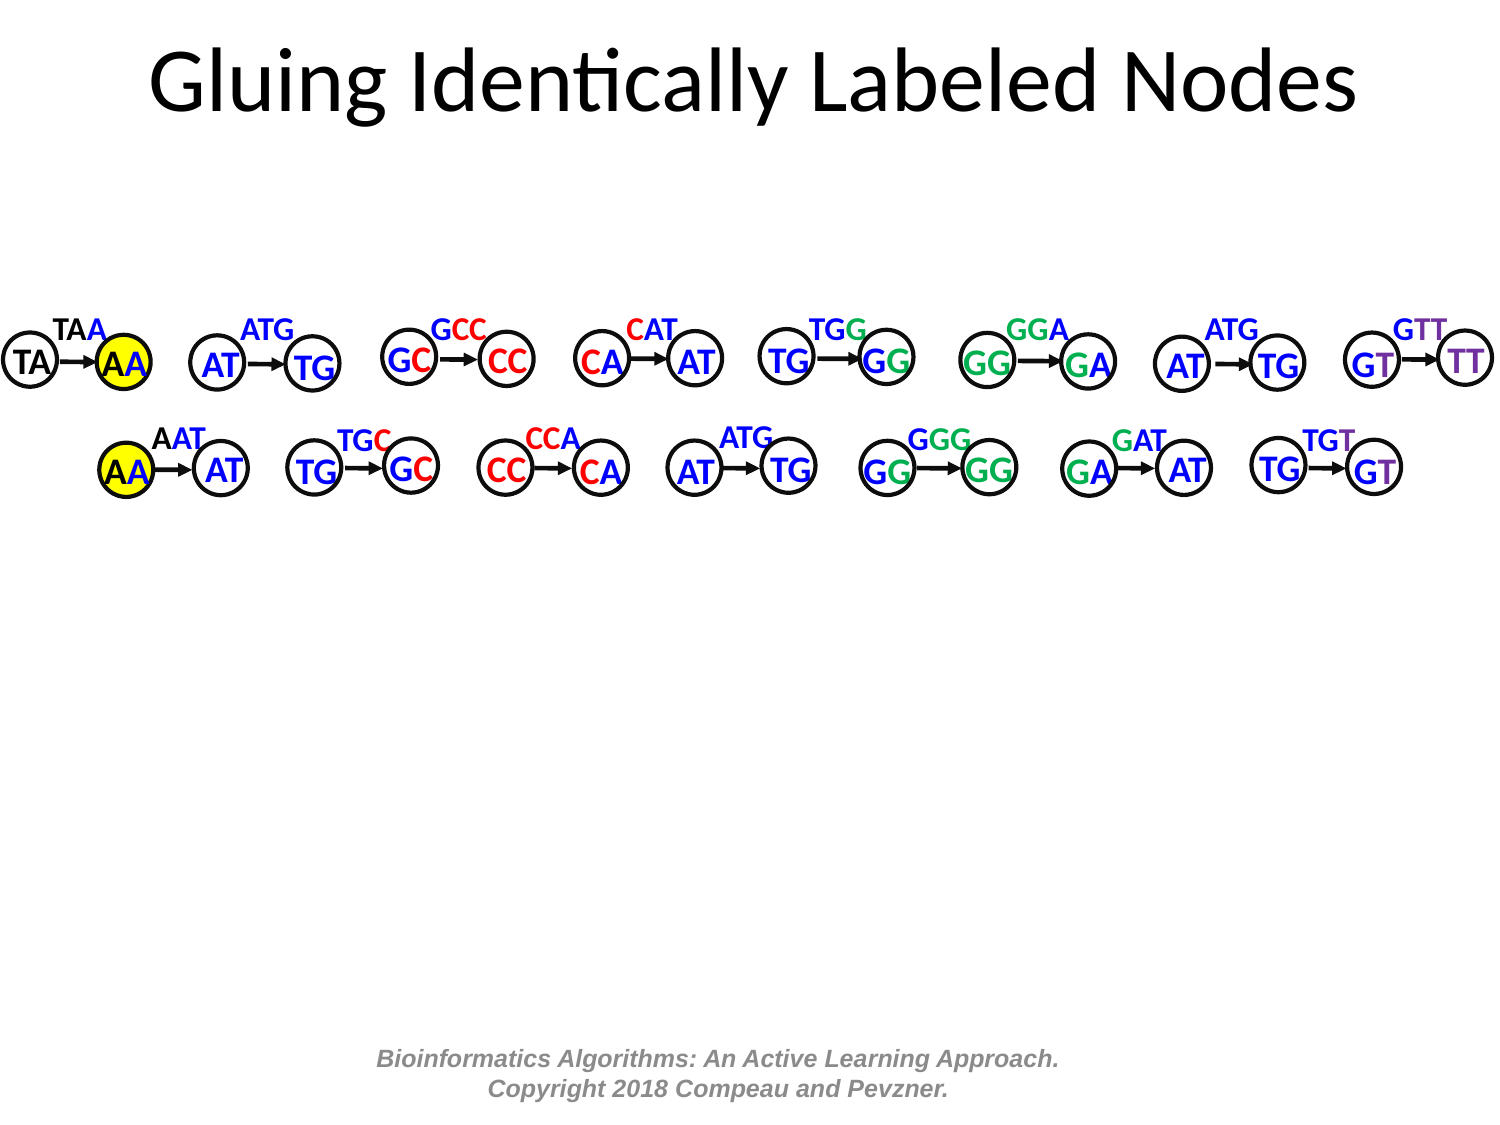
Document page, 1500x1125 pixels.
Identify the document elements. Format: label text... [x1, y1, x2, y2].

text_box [1149, 299, 1316, 395]
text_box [1050, 410, 1224, 501]
footer Bioinformatics Algorithms: An Active Learning Approach. Copyright 2018 Compeau and Pevzner. [337, 1042, 1100, 1103]
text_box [1336, 299, 1500, 393]
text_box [1243, 410, 1412, 501]
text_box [752, 299, 926, 390]
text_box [660, 407, 828, 501]
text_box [279, 410, 449, 501]
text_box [0, 299, 163, 393]
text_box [88, 408, 261, 501]
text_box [947, 299, 1128, 393]
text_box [565, 299, 733, 391]
text_box Gluing Identically Labeled Nodes [34, 12, 1474, 138]
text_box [848, 409, 1029, 501]
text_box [372, 299, 544, 390]
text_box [470, 408, 638, 501]
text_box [184, 299, 352, 397]
